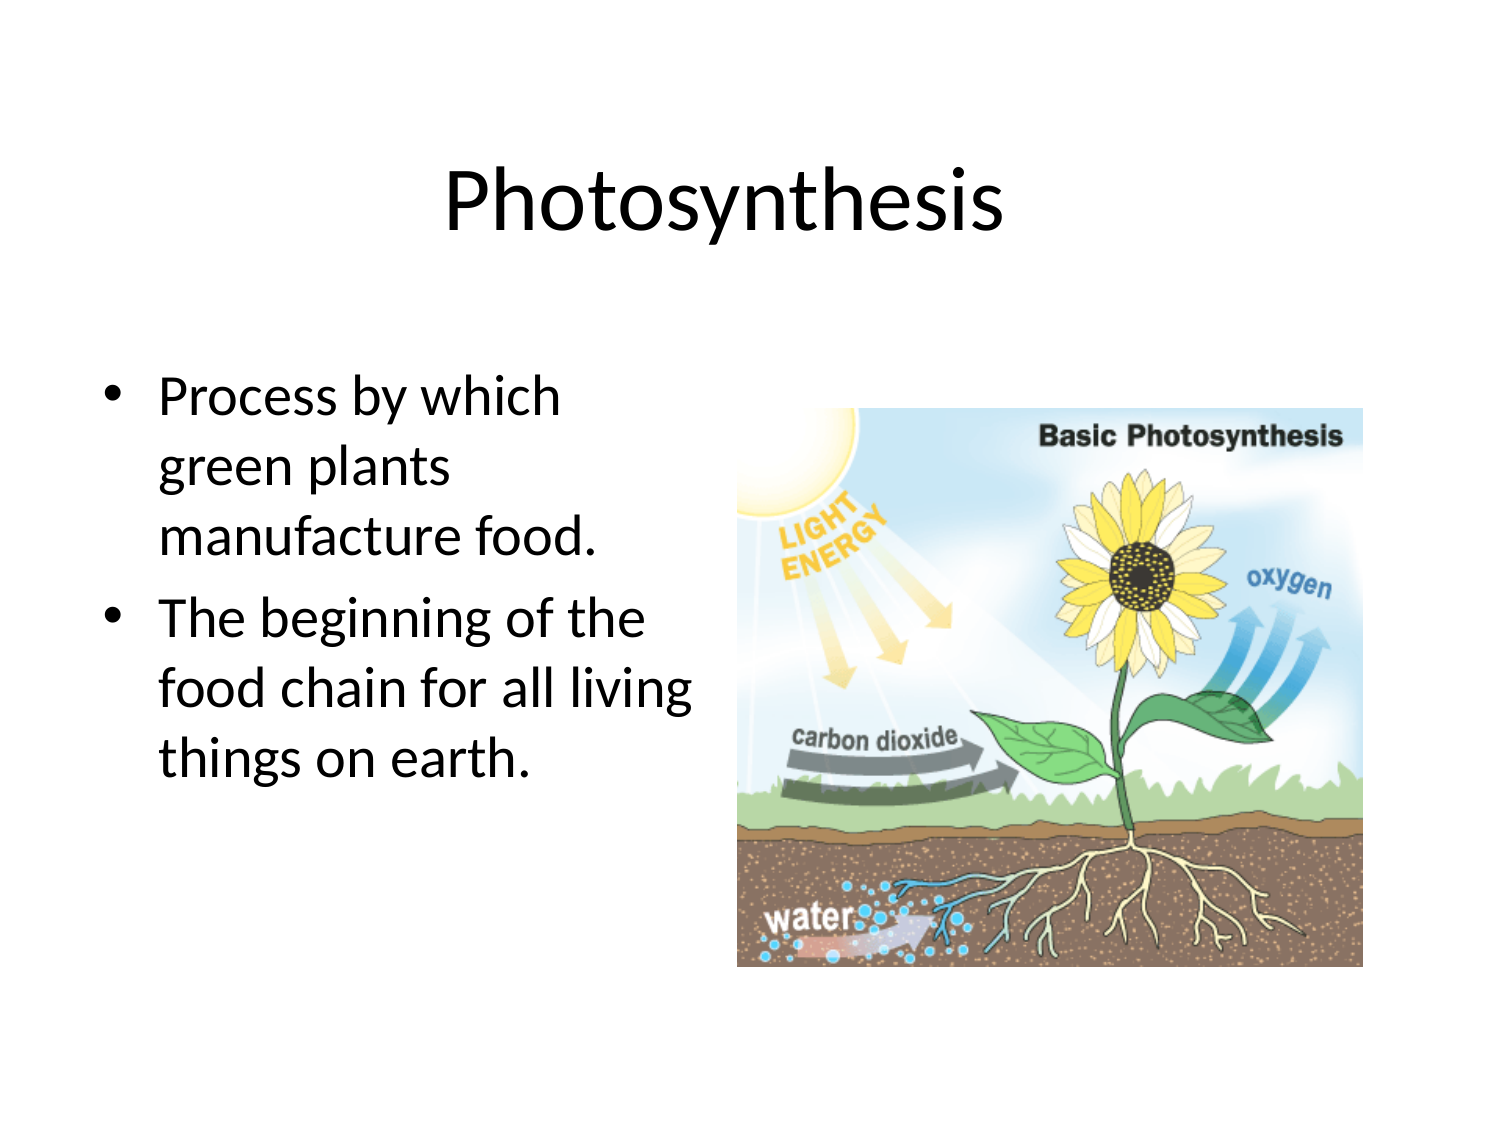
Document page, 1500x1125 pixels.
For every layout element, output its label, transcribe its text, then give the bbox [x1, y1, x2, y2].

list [737, 408, 1363, 967]
title Photosynthesis [87, 99, 1363, 288]
list Process by which green plants manufacture food. The beginning of the food chain for all living things on earth. [87, 350, 713, 1025]
